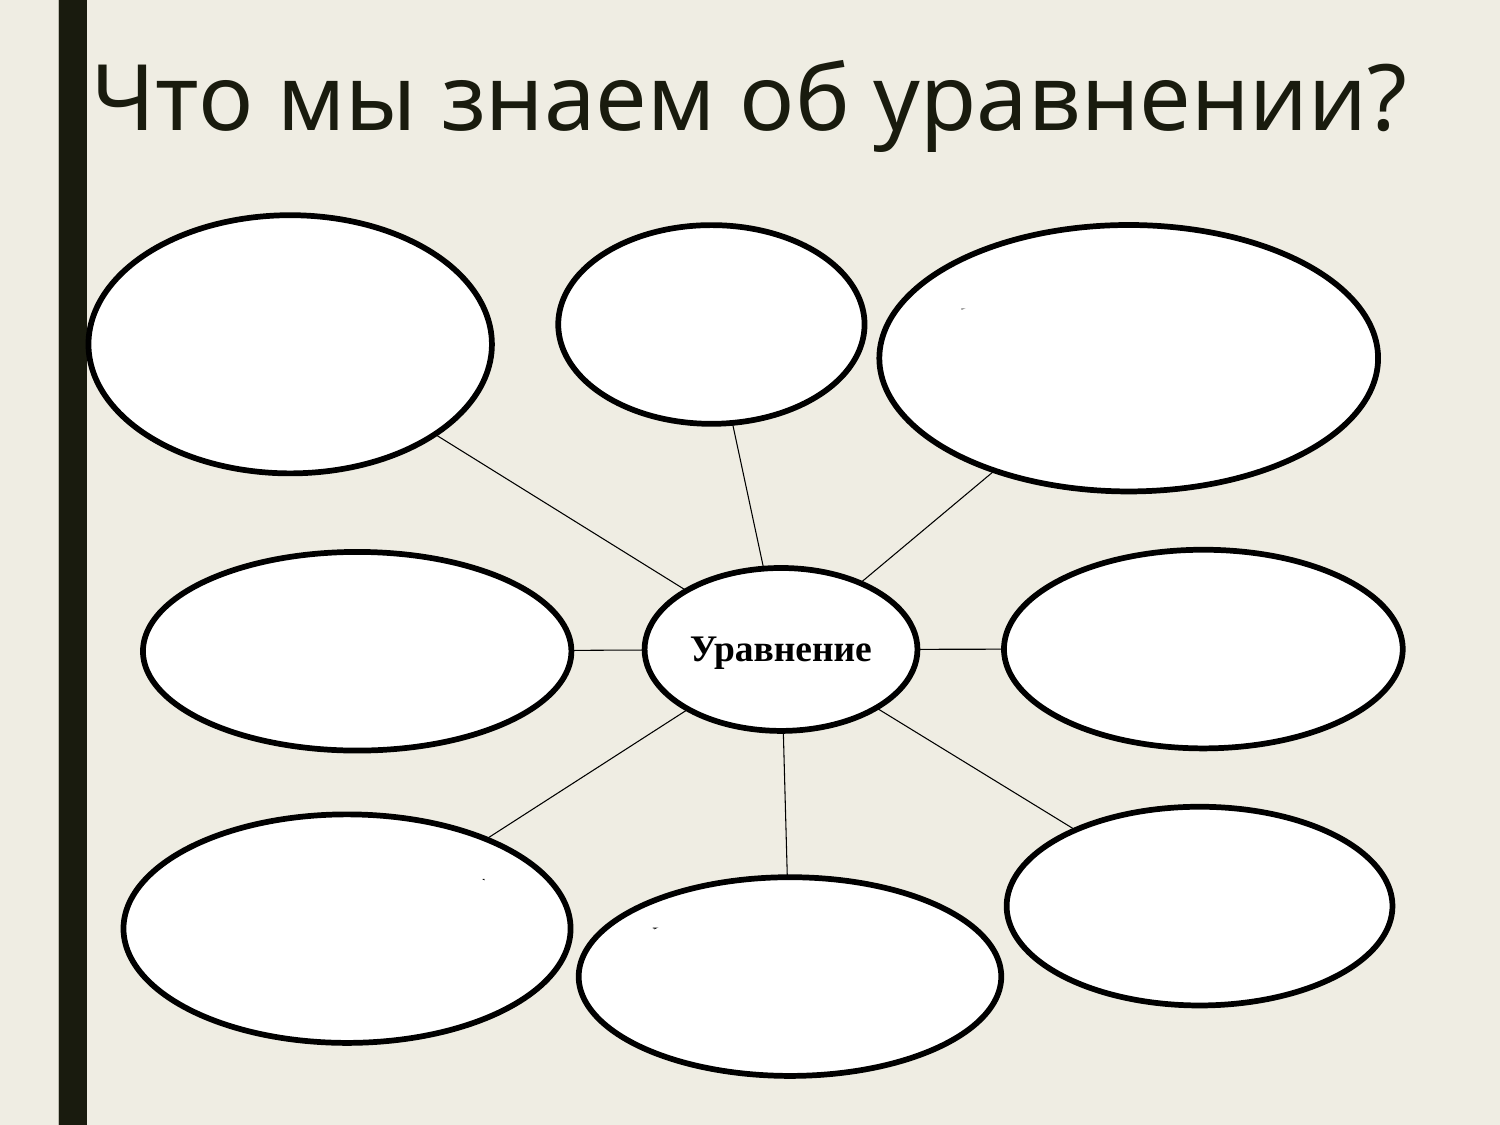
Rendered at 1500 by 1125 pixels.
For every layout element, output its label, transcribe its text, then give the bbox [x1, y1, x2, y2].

title Что мы знаем об уравнении? [75, 45, 1425, 195]
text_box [88, 194, 1459, 1071]
